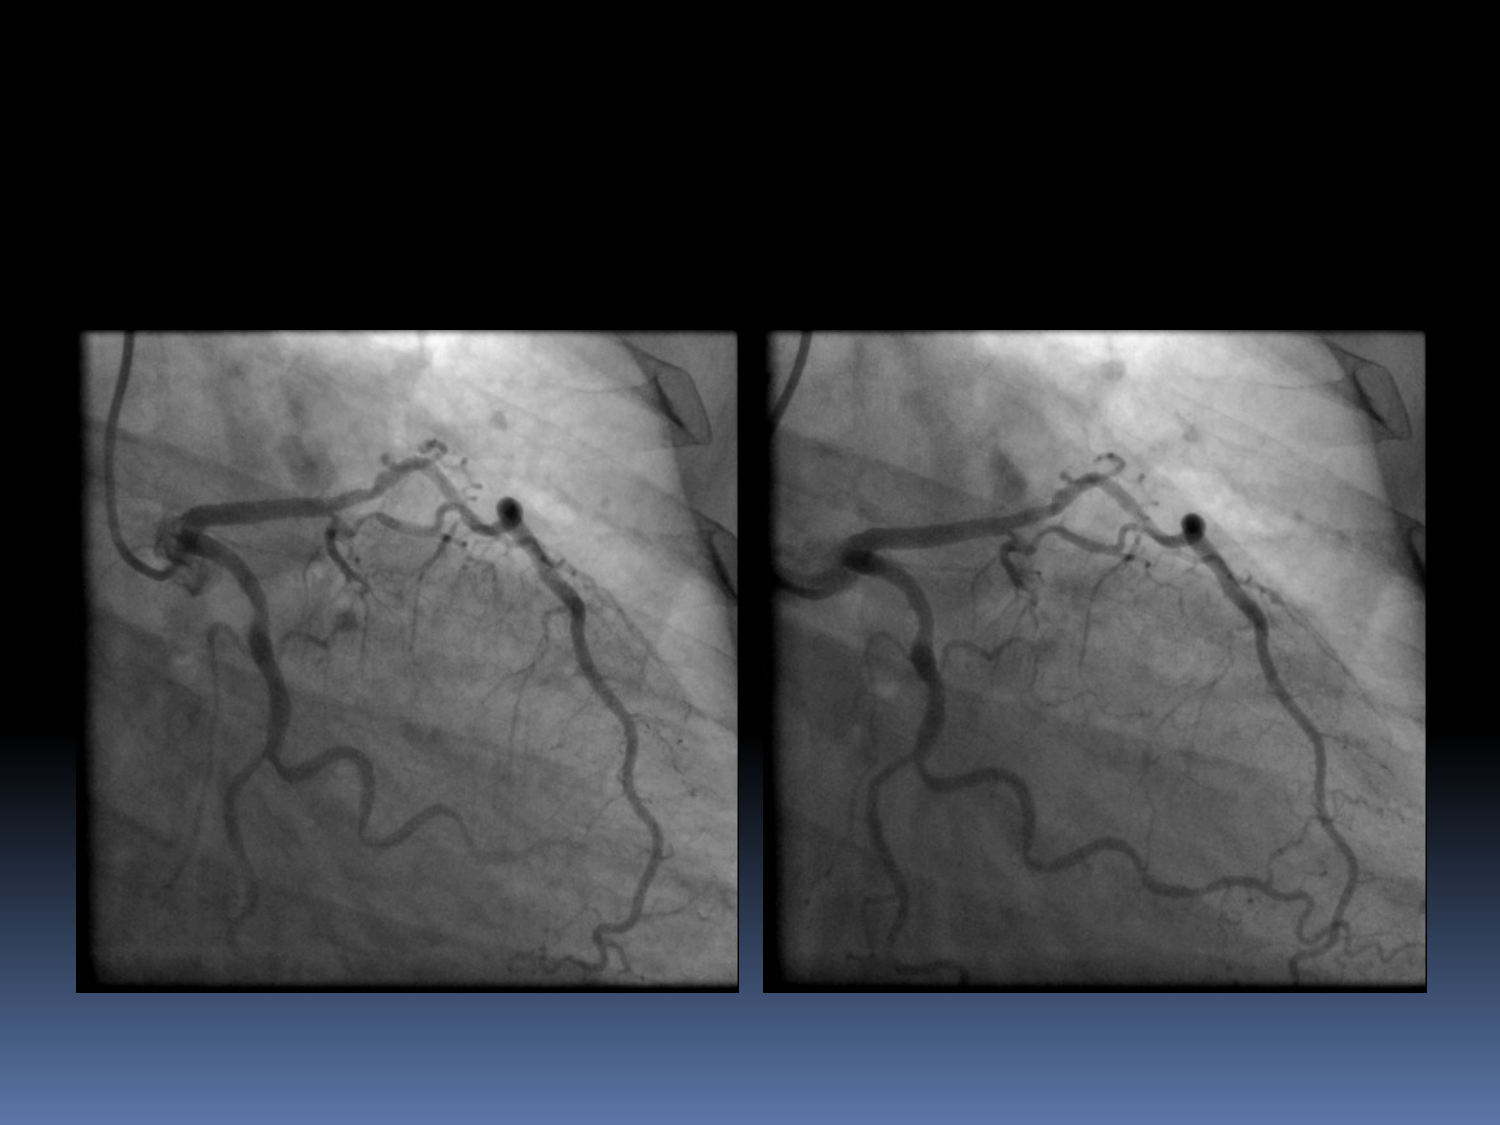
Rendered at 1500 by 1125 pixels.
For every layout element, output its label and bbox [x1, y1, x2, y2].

list [763, 329, 1427, 994]
list [75, 329, 740, 994]
